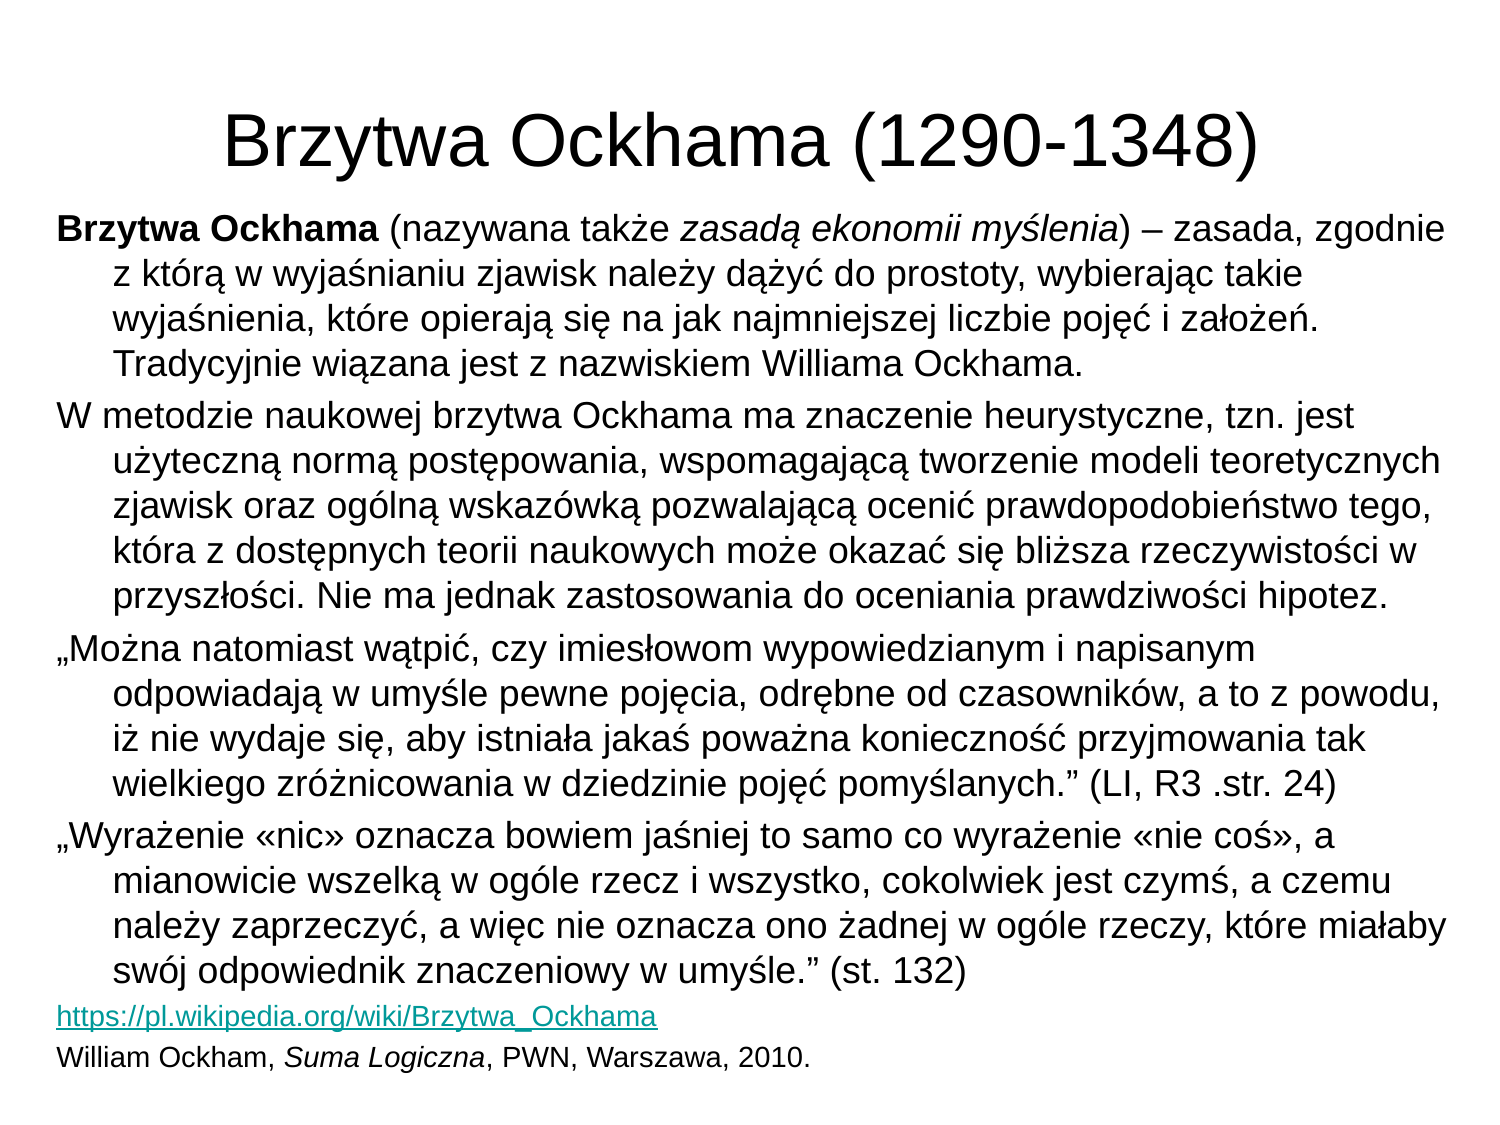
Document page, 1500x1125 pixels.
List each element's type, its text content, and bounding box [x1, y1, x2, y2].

title Brzytwa Ockhama (1290-1348) [76, 42, 1427, 196]
list Brzytwa Ockhama (nazywana także zasadą ekonomii myślenia) – zasada, zgodnie z którą w wyjaśnianiu zjawisk należy dążyć do prostoty, wybierając takie wyjaśnienia, które opierają się na jak najmniejszej liczbie pojęć i założeń. Tradycyjnie wiązana jest z nazwiskiem Williama Ockhama. W metodzie naukowej brzytwa Ockhama ma znaczenie heurystyczne, tzn. jest użyteczną normą postępowania, wspomagającą tworzenie modeli teoretycznych zjawisk oraz ogólną wskazówką pozwalającą ocenić prawdopodobieństwo tego, która z dostępnych teorii naukowych może okazać się bliższa rzeczywistości w przyszłości. Nie ma jednak zastosowania do oceniania prawdziwości hipotez. „Można natomiast wątpić, czy imiesłowom wypowiedzianym i napisanym odpowiadają w umyśle pewne pojęcia, odrębne od czasowników, a to z powodu, iż nie wydaje się, aby istniała jakaś poważna konieczność przyjmowania tak wielkiego zróżnicowania w dziedzinie pojęć pomyślanych.” (LI, R3 .str. 24) „Wyrażenie «nic» oznacza bowiem jaśniej to samo co wyrażenie «nie coś», a mianowicie wszelką w ogóle rzecz i wszystko, cokolwiek jest czymś, a czemu należy zaprzeczyć, a więc nie oznacza ono żadnej w ogóle rzeczy, które miałaby swój odpowiednik znaczeniowy w umyśle.” (st. 132) https://pl.wikipedia.org/wiki/Brzytwa_Ockhama William Ockham, Suma Logiczna, PWN, Warszawa, 2010. [41, 196, 1471, 1125]
